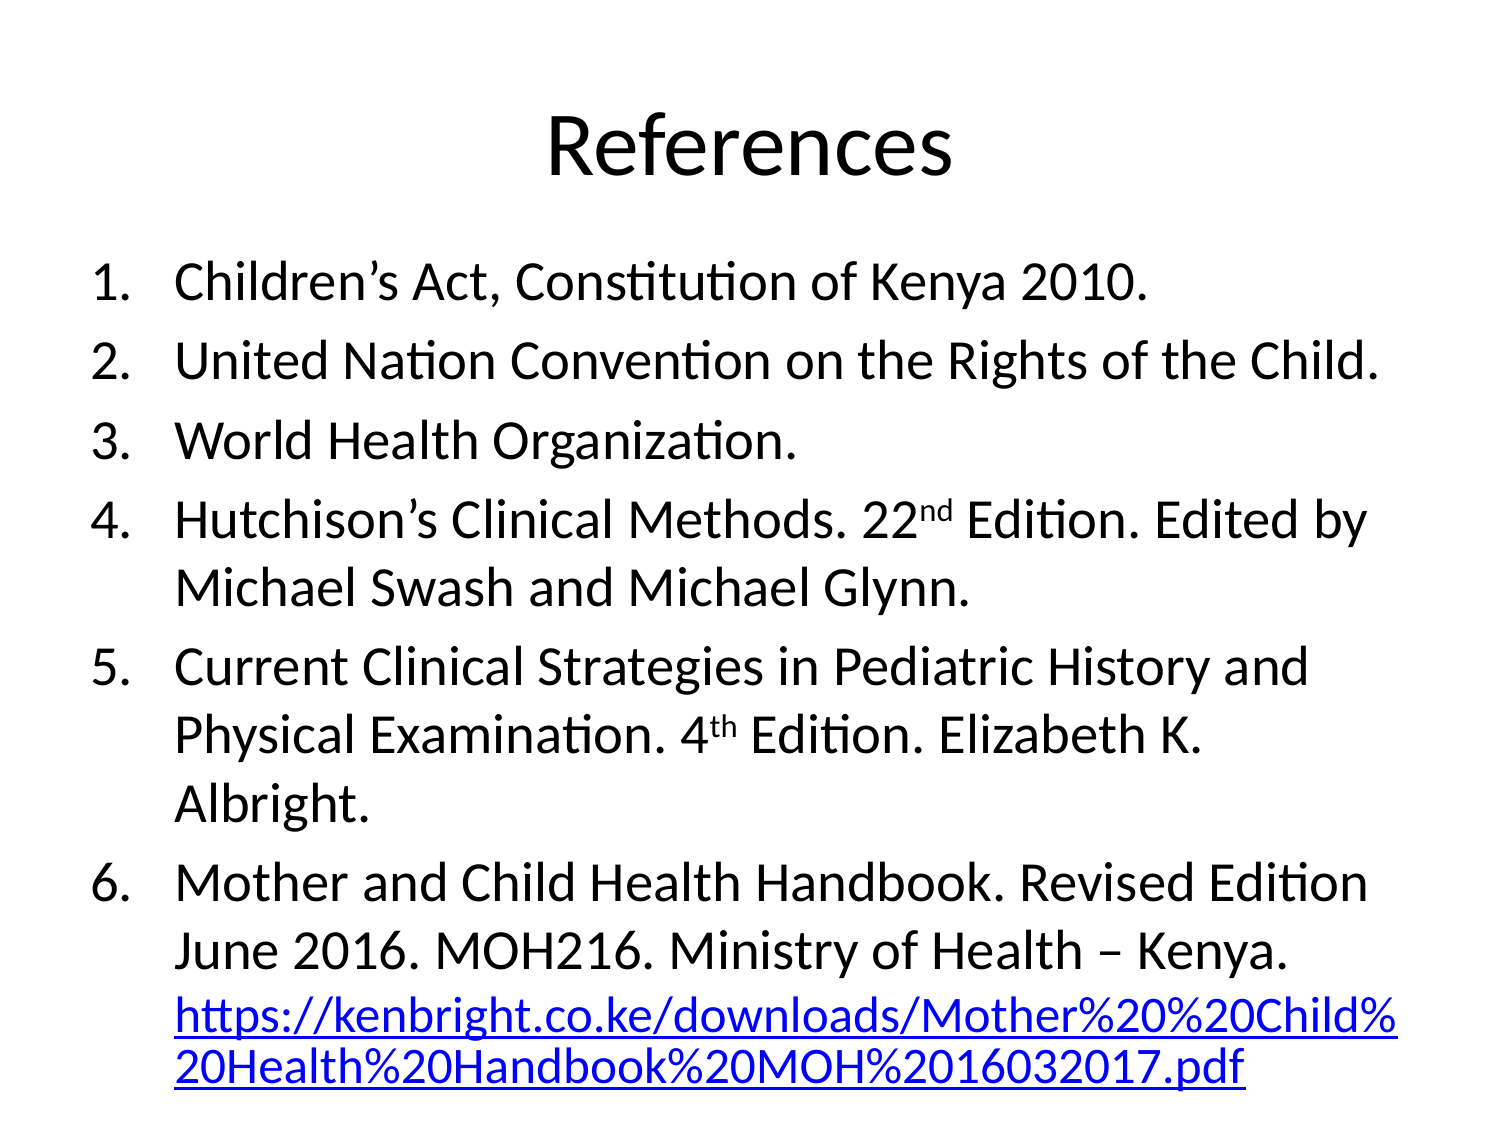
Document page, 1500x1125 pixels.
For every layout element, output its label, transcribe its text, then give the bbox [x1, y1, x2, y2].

list Children’s Act, Constitution of Kenya 2010. United Nation Convention on the Rights of the Child. World Health Organization. Hutchison’s Clinical Methods. 22nd Edition. Edited by Michael Swash and Michael Glynn. Current Clinical Strategies in Pediatric History and Physical Examination. 4th Edition. Elizabeth K. Albright. Mother and Child Health Handbook. Revised Edition June 2016. MOH216. Ministry of Health – Kenya. https://kenbright.co.ke/downloads/Mother%20%20Child%20Health%20Handbook%20MOH%2016032017.pdf [75, 236, 1425, 1059]
title References [75, 45, 1425, 233]
